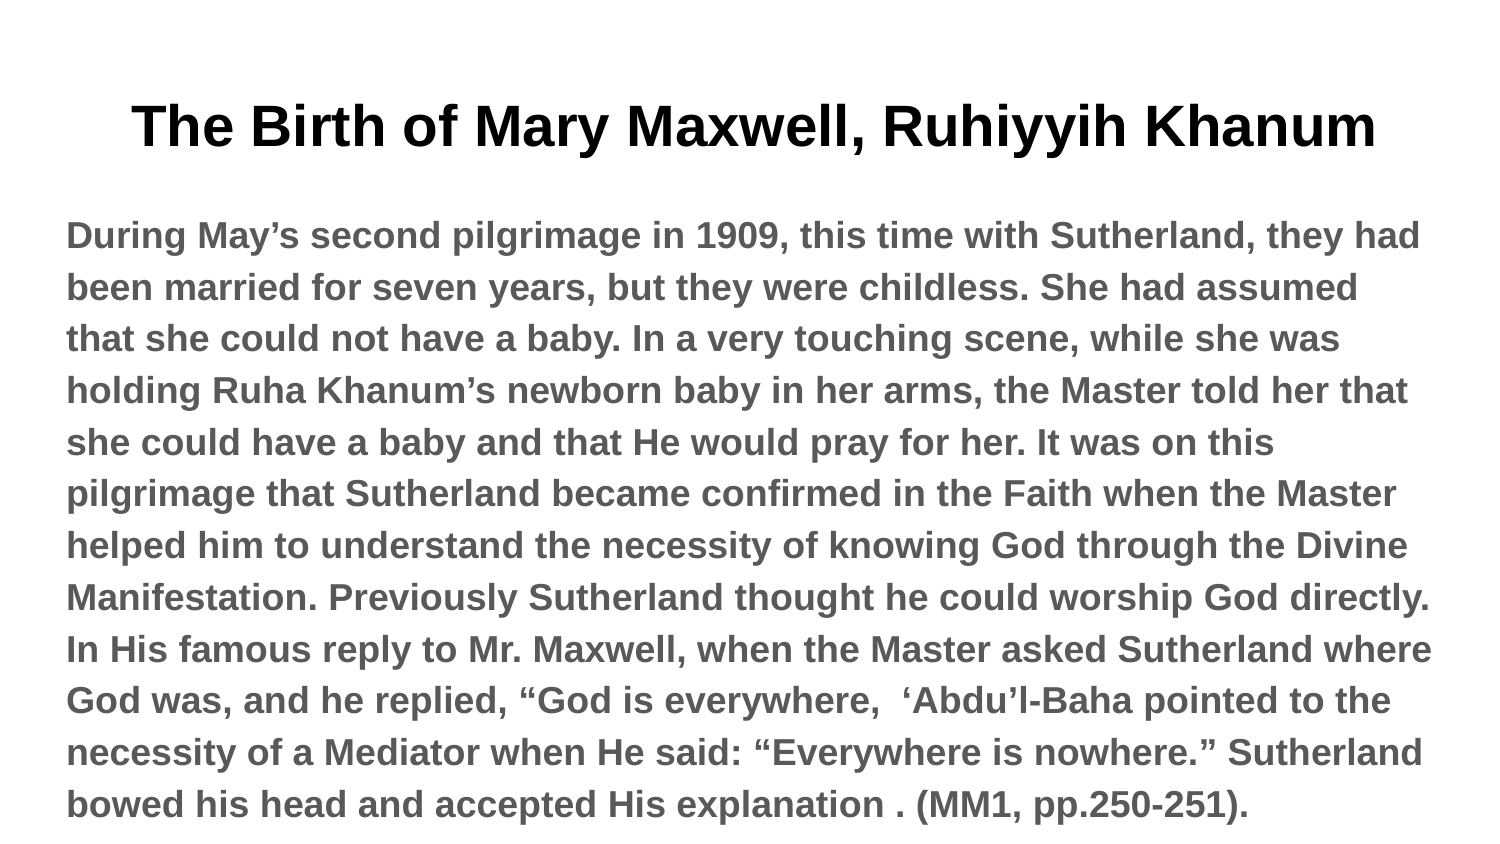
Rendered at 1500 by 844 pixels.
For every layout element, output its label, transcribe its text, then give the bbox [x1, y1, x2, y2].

title The Birth of Mary Maxwell, Ruhiyyih Khanum [51, 72, 1449, 167]
list During May’s second pilgrimage in 1909, this time with Sutherland, they had been married for seven years, but they were childless. She had assumed that she could not have a baby. In a very touching scene, while she was holding Ruha Khanum’s newborn baby in her arms, the Master told her that she could have a baby and that He would pray for her. It was on this pilgrimage that Sutherland became confirmed in the Faith when the Master helped him to understand the necessity of knowing God through the Divine Manifestation. Previously Sutherland thought he could worship God directly. In His famous reply to Mr. Maxwell, when the Master asked Sutherland where God was, and he replied, “God is everywhere, ‘Abdu’l-Baha pointed to the necessity of a Mediator when He said: “Everywhere is nowhere.” Sutherland bowed his head and accepted His explanation . (MM1, pp.250-251). [51, 189, 1449, 844]
